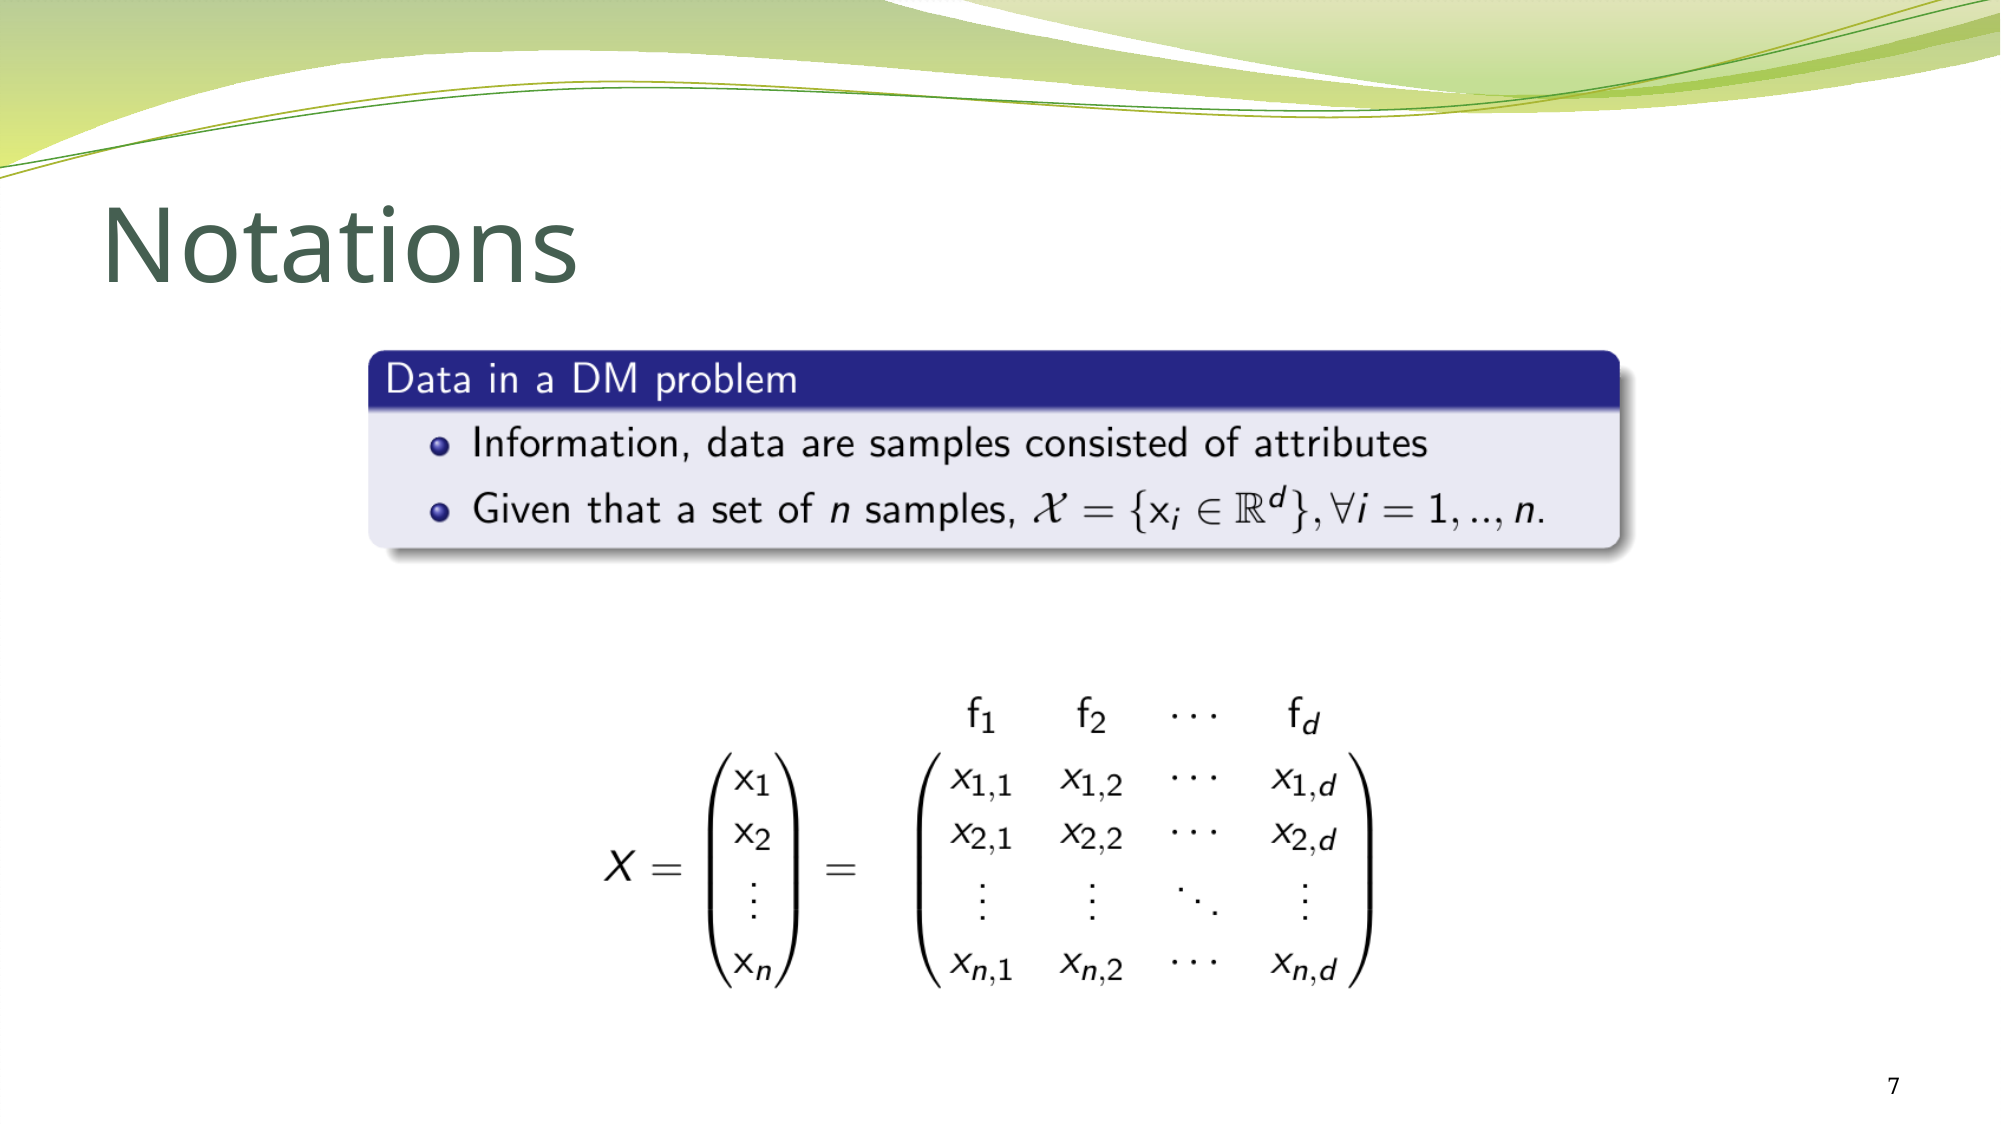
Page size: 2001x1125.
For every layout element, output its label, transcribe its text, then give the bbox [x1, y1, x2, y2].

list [340, 317, 1660, 1038]
slide_number 7 [1733, 1042, 1900, 1103]
title Notations [99, 115, 1900, 303]
